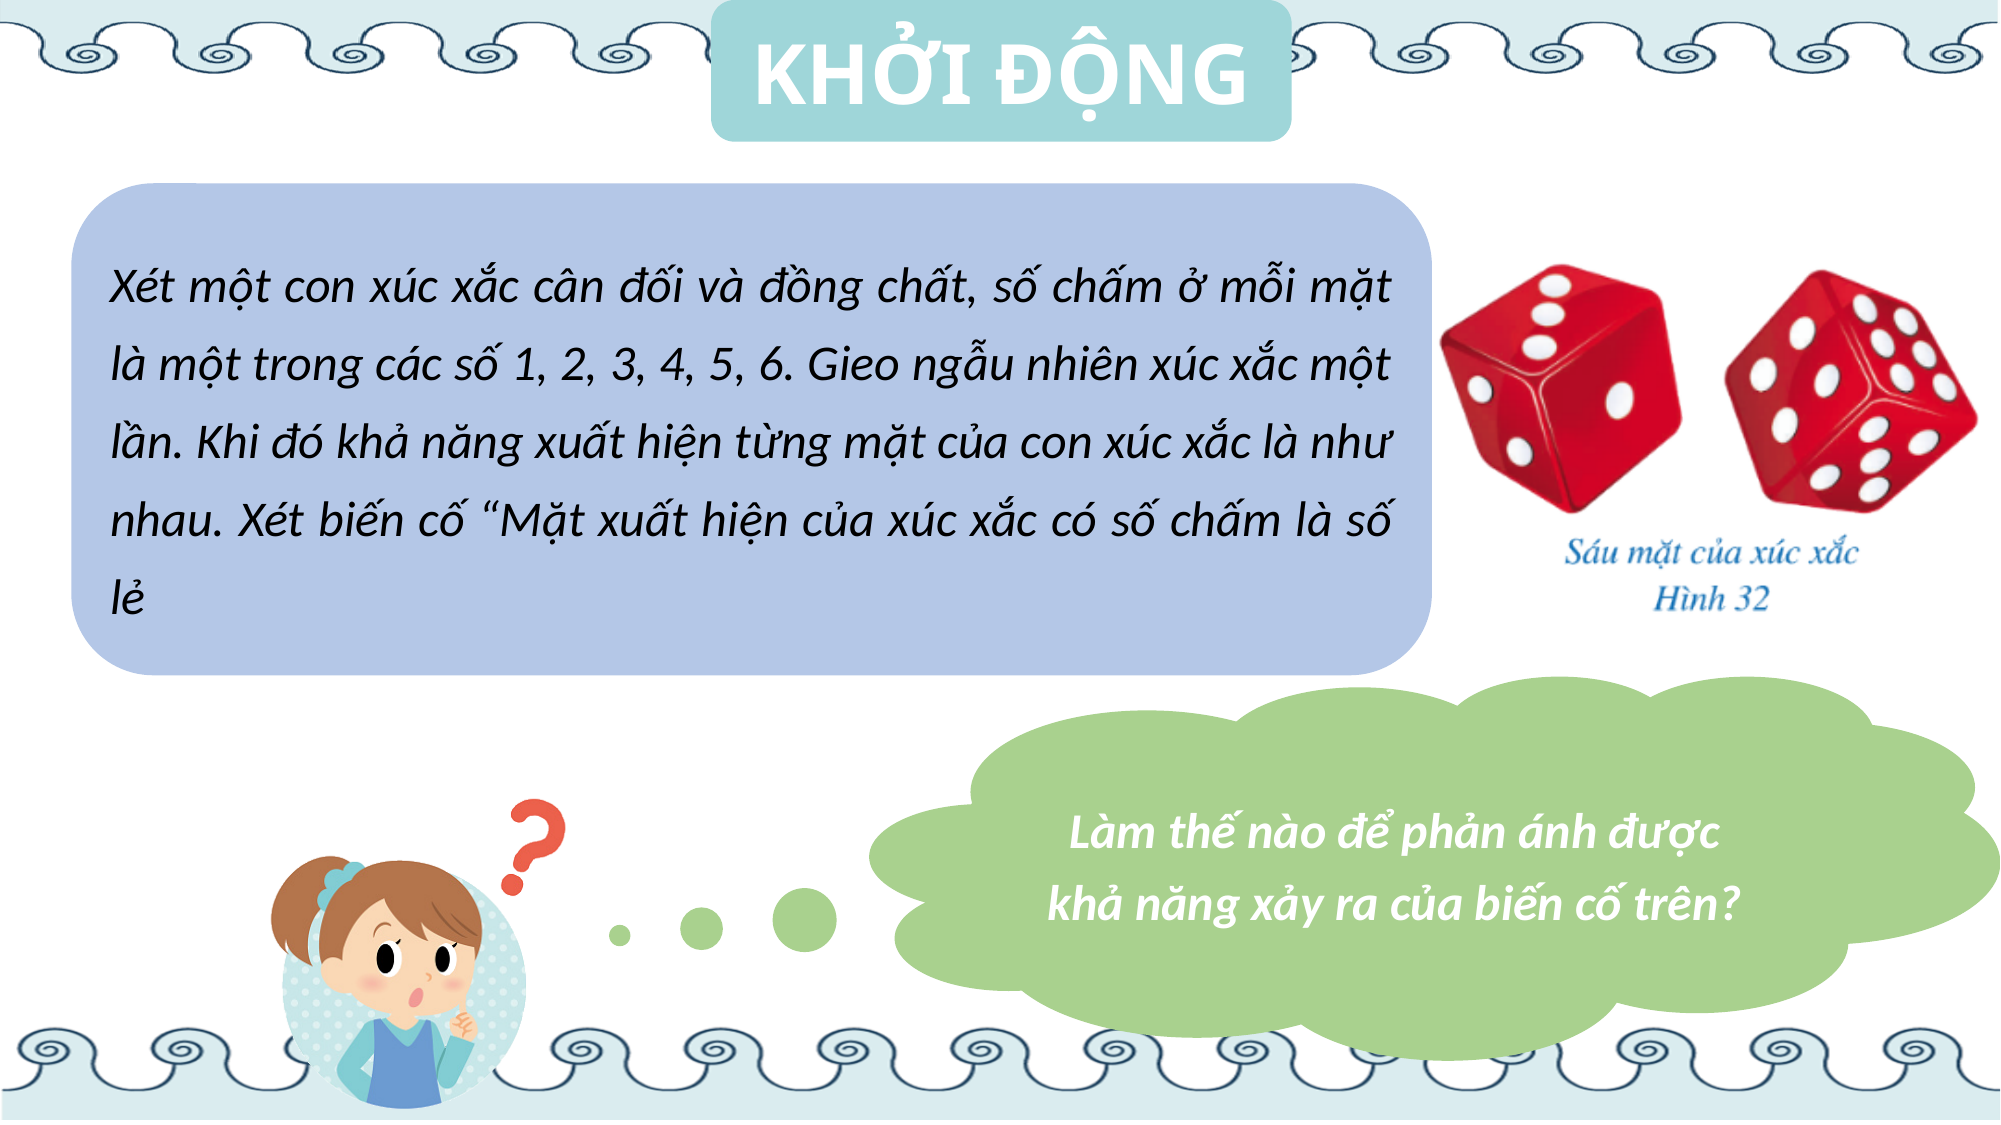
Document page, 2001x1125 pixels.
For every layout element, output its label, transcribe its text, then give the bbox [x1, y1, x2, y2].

text_box Xét một con xúc xắc cân đối và đồng chất, số chấm ở mỗi mặt là một trong các số 1, 2, 3, 4, 5, 6. Gieo ngẫu nhiên xúc xắc một lần. Khi đó khả năng xuất hiện từng mặt của con xúc xắc là như nhau. Xét biến cố “Mặt xuất hiện của xúc xắc có số chấm là số lẻ [70, 182, 1431, 677]
picture [1431, 226, 1983, 632]
picture [0, 0, 724, 90]
text_box Làm thế nào để phản ánh được khả năng xảy ra của biến cố trên? [679, 906, 724, 952]
text_box Làm thế nào để phản ánh được khả năng xảy ra của biến cố trên? [771, 887, 838, 954]
picture [3, 764, 2001, 1120]
text_box KHỞI ĐỘNG [709, 0, 1293, 143]
picture [1278, 0, 2000, 90]
text_box Làm thế nào để phản ánh được khả năng xảy ra của biến cố trên? [868, 675, 2000, 1062]
